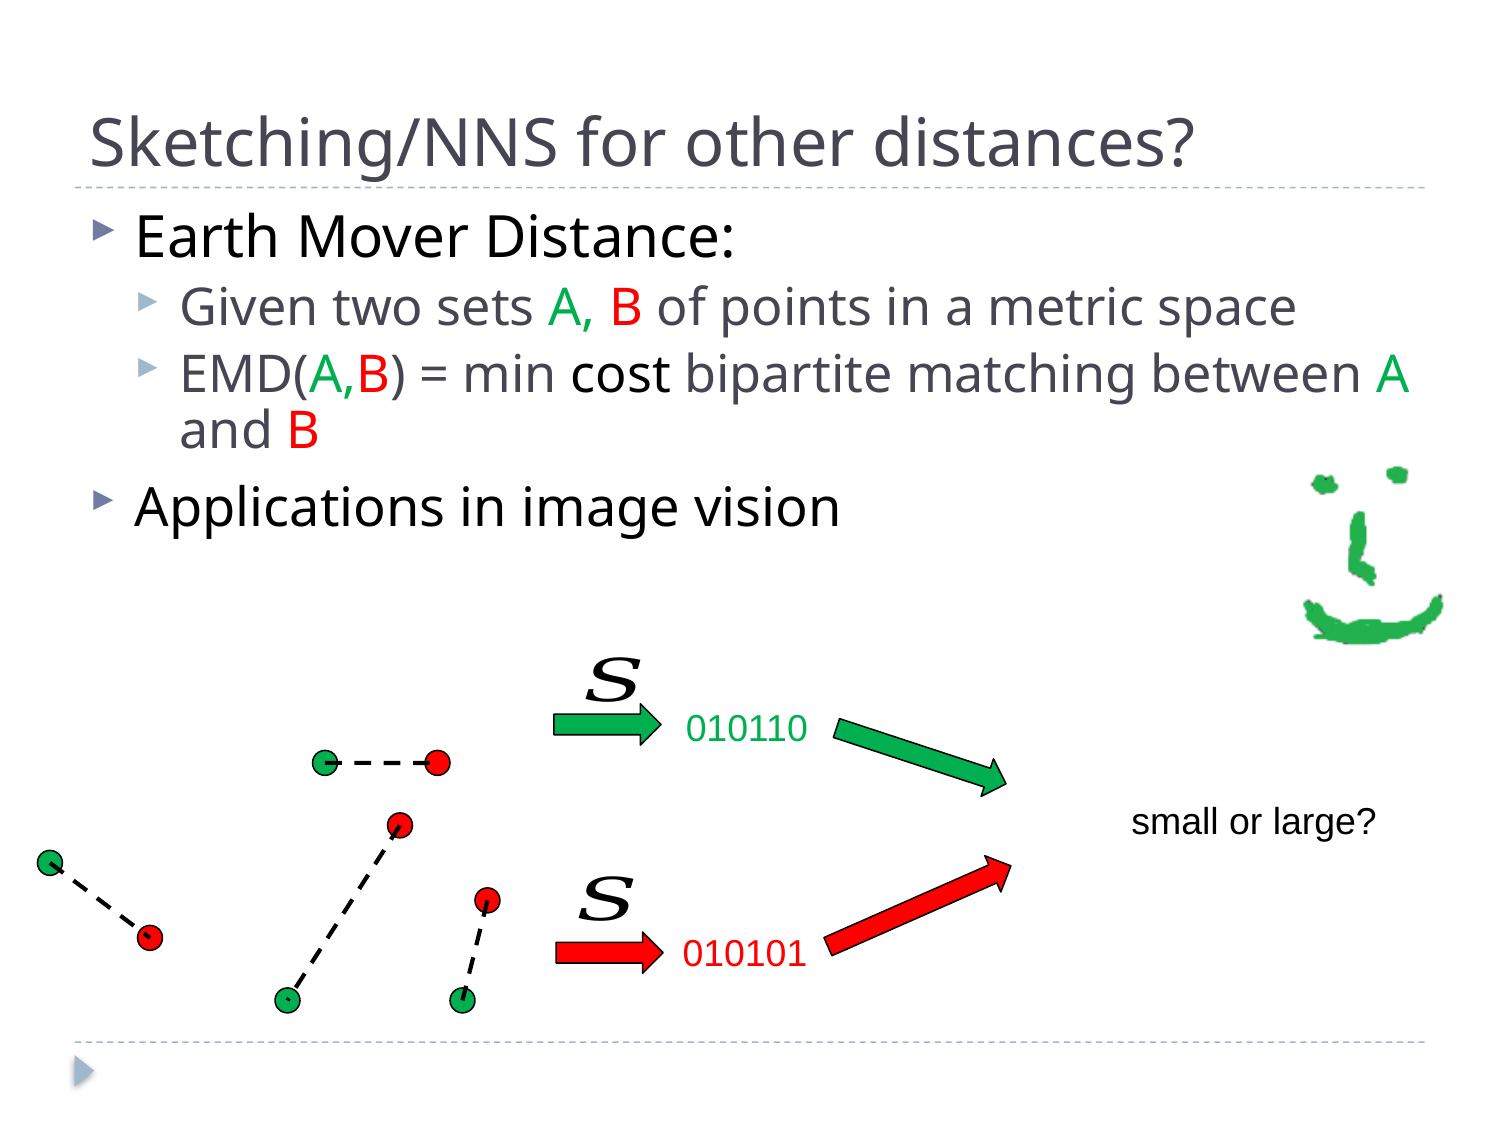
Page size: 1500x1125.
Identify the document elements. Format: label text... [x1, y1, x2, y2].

text_box [556, 932, 664, 974]
text_box [387, 812, 413, 838]
text_box [137, 925, 163, 951]
text_box [833, 718, 1007, 797]
list Earth Mover Distance: Given two sets A, B of points in a metric space EMD(A,B) = min cost bipartite matching between A and B Applications in image vision [75, 200, 1425, 1010]
title Sketching/NNS for other distances? [75, 24, 1425, 188]
text_box 010110 [671, 696, 823, 756]
text_box [425, 750, 451, 776]
text_box [553, 703, 662, 746]
text_box [450, 987, 475, 1013]
text_box [37, 850, 63, 876]
picture [1262, 437, 1475, 667]
text_box 010101 [668, 921, 822, 981]
text_box [275, 987, 301, 1013]
text_box [474, 887, 500, 913]
text_box [823, 855, 1011, 956]
text_box [312, 750, 338, 776]
